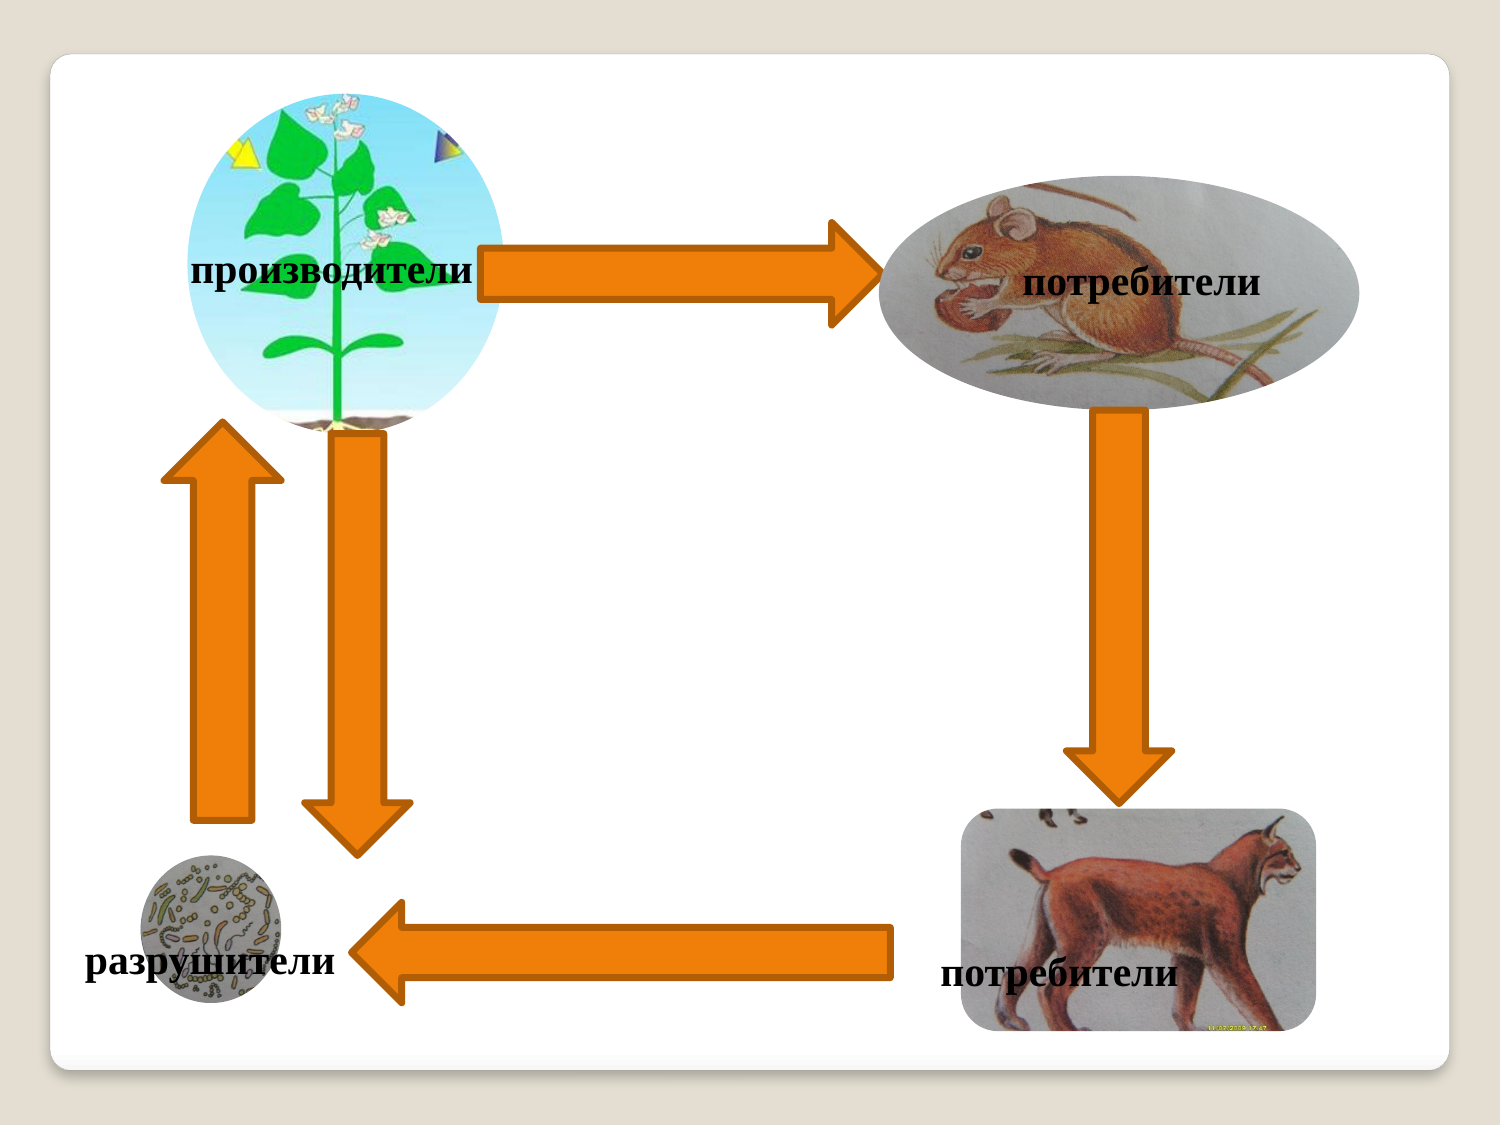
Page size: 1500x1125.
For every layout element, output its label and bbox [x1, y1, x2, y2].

text_box [878, 175, 1360, 411]
text_box [160, 447, 285, 824]
text_box [70, 855, 376, 1004]
text_box [1062, 423, 1176, 807]
text_box [175, 93, 540, 434]
text_box [301, 447, 414, 854]
text_box [925, 808, 1317, 1032]
text_box [383, 898, 894, 1007]
text_box [546, 219, 871, 329]
